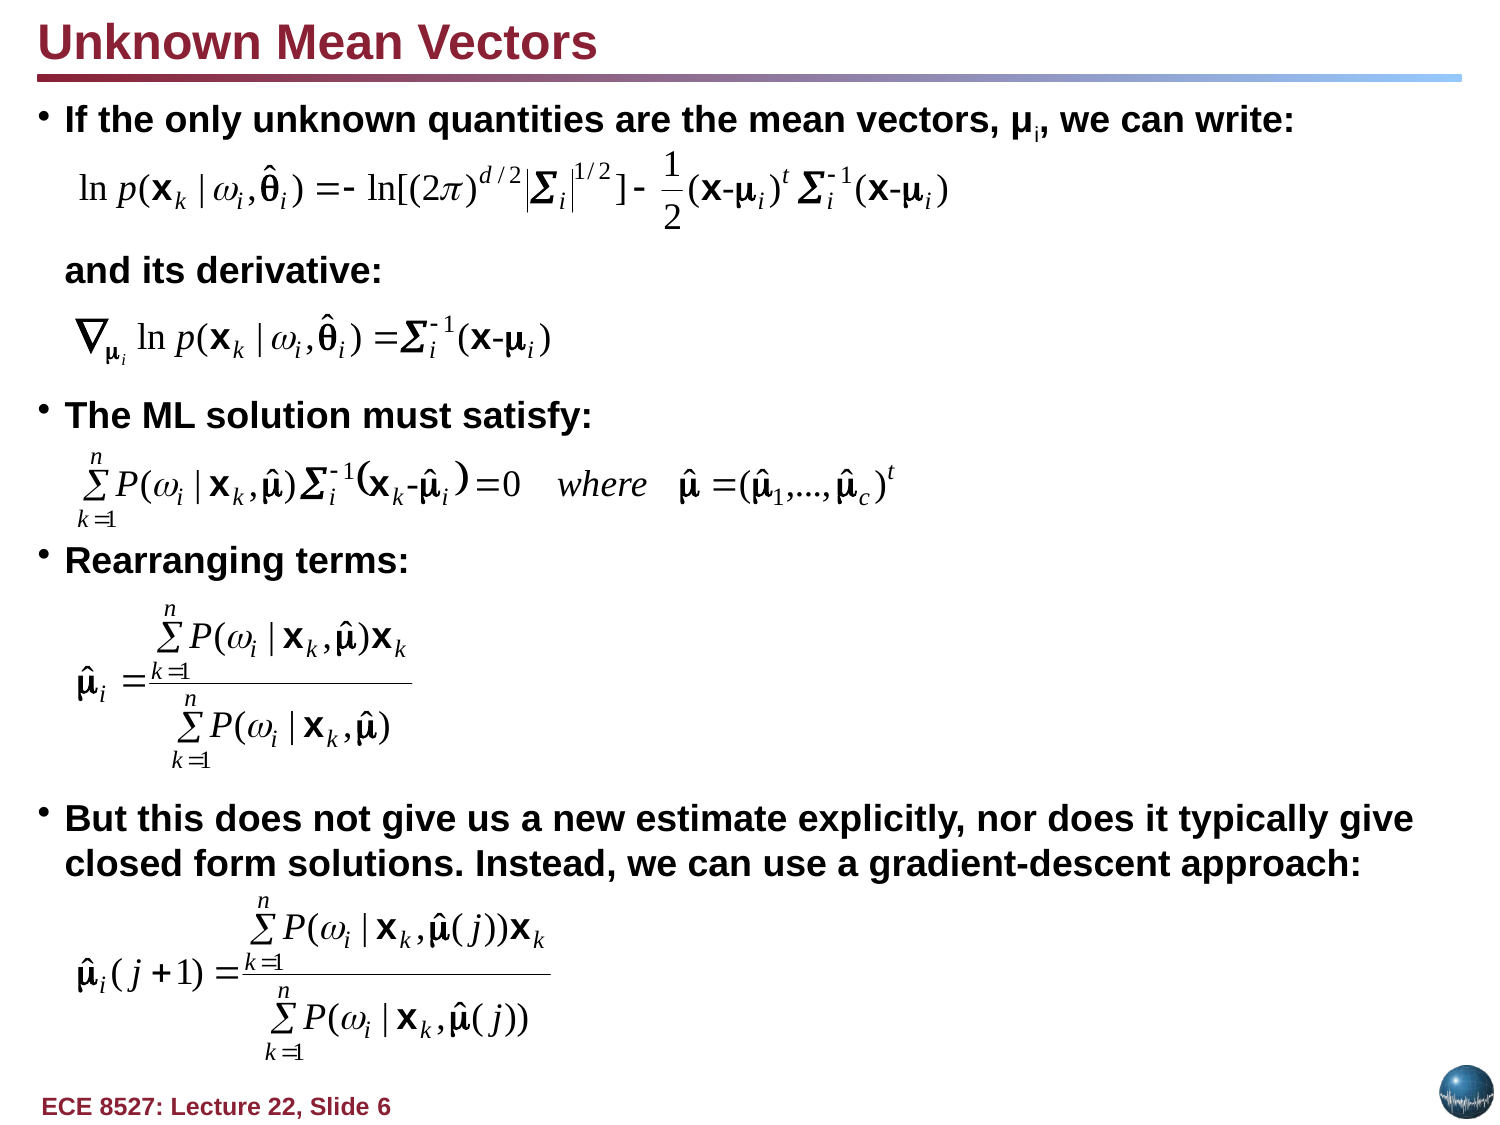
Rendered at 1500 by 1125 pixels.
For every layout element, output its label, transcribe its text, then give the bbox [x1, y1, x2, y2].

list If the only unknown quantities are the mean vectors, μi, we can write: and its derivative: The ML solution must satisfy: Rearranging terms: But this does not give us a new estimate explicitly, nor does it typically give closed form solutions. Instead, we can use a gradient-descent approach: [37, 95, 1464, 1063]
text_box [75, 143, 954, 234]
picture [1439, 1065, 1494, 1119]
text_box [73, 592, 418, 775]
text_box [73, 307, 556, 371]
text_box Unknown Mean Vectors [37, 9, 1163, 70]
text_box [73, 439, 901, 534]
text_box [73, 884, 556, 1066]
